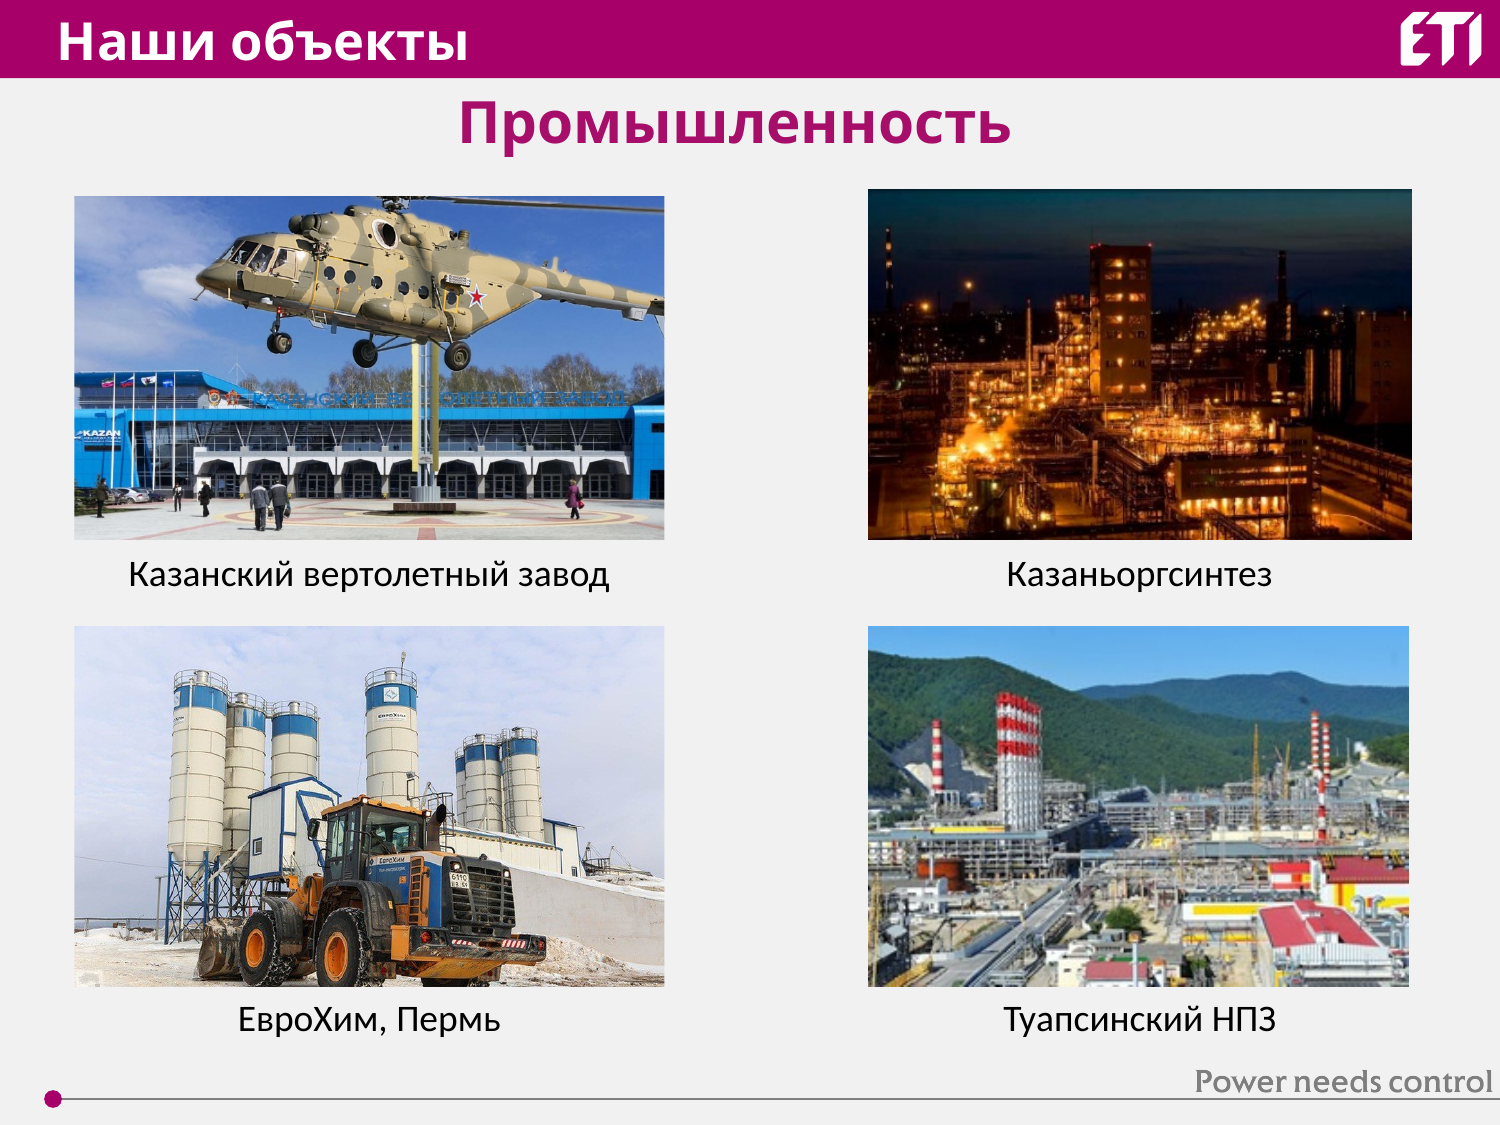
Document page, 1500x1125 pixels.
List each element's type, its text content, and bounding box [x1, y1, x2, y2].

picture [867, 189, 1412, 540]
picture [73, 626, 665, 988]
text_box Казаньоргсинтез [983, 548, 1296, 601]
text_box Казанский вертолетный завод [92, 548, 646, 601]
text_box Туапсинский НПЗ [863, 986, 1417, 1047]
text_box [0, 0, 1500, 79]
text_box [43, 1068, 1500, 1109]
picture [73, 196, 665, 540]
picture [867, 626, 1409, 988]
text_box Промышленность [442, 88, 1075, 163]
text_box ЕвроХим, Пермь [92, 995, 646, 1047]
